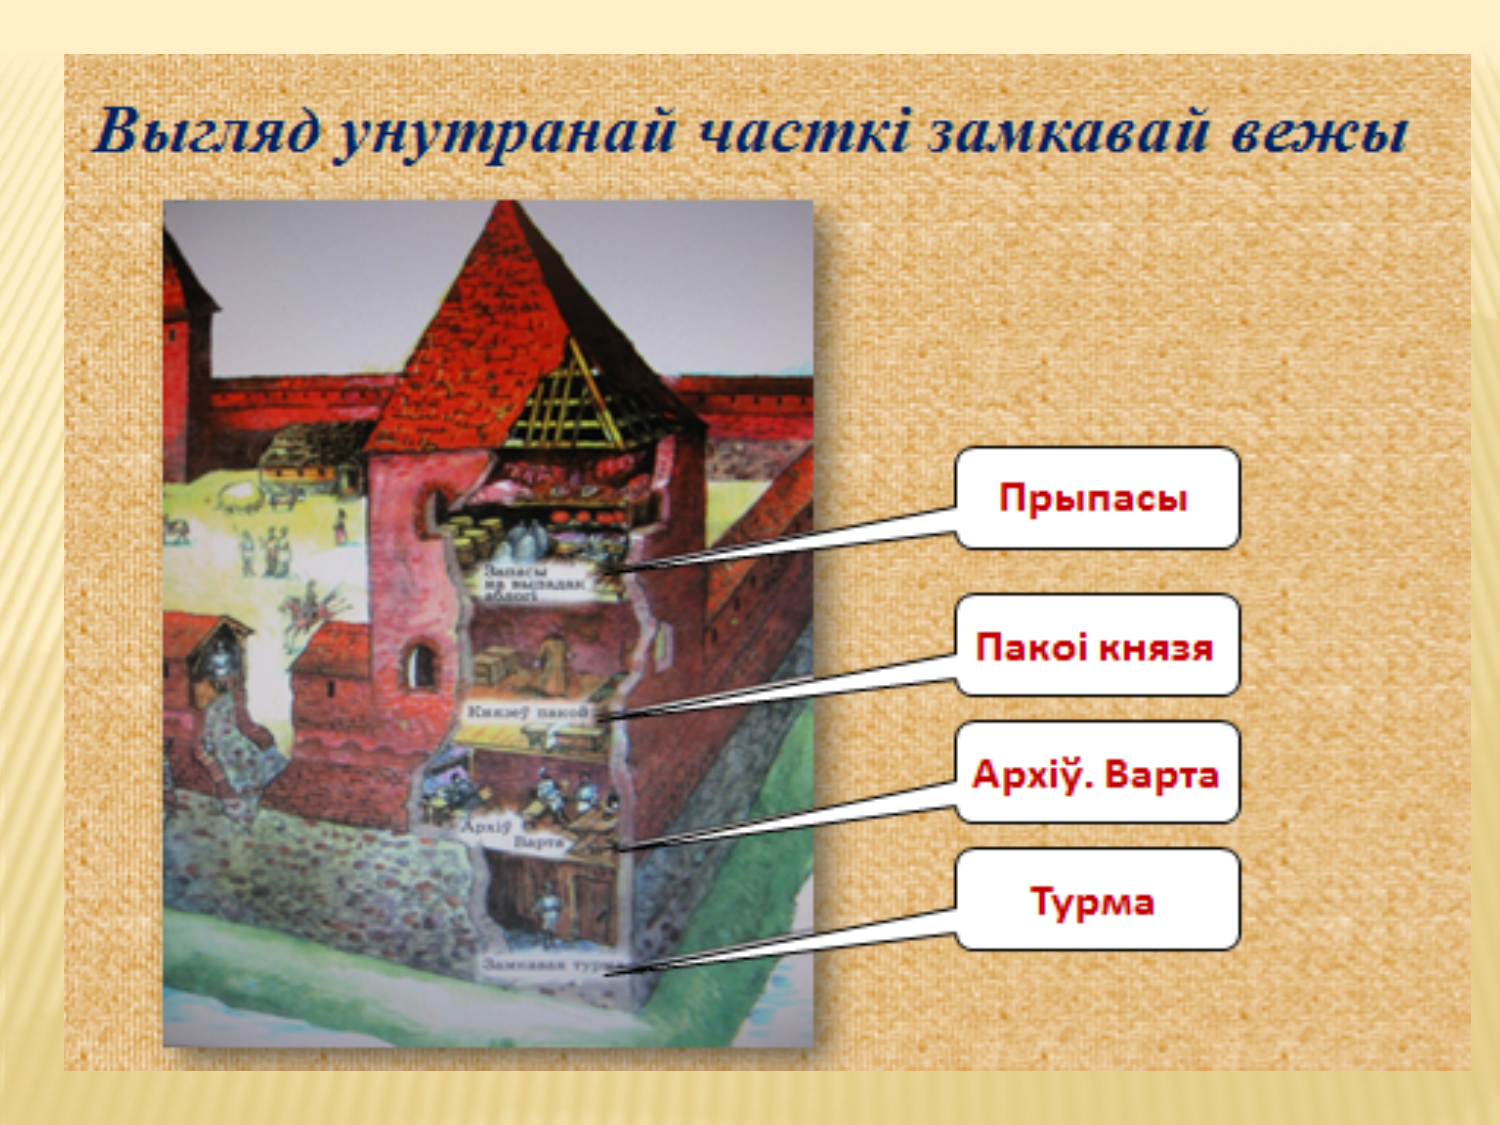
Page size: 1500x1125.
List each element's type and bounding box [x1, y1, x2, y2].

picture [64, 54, 1471, 1071]
